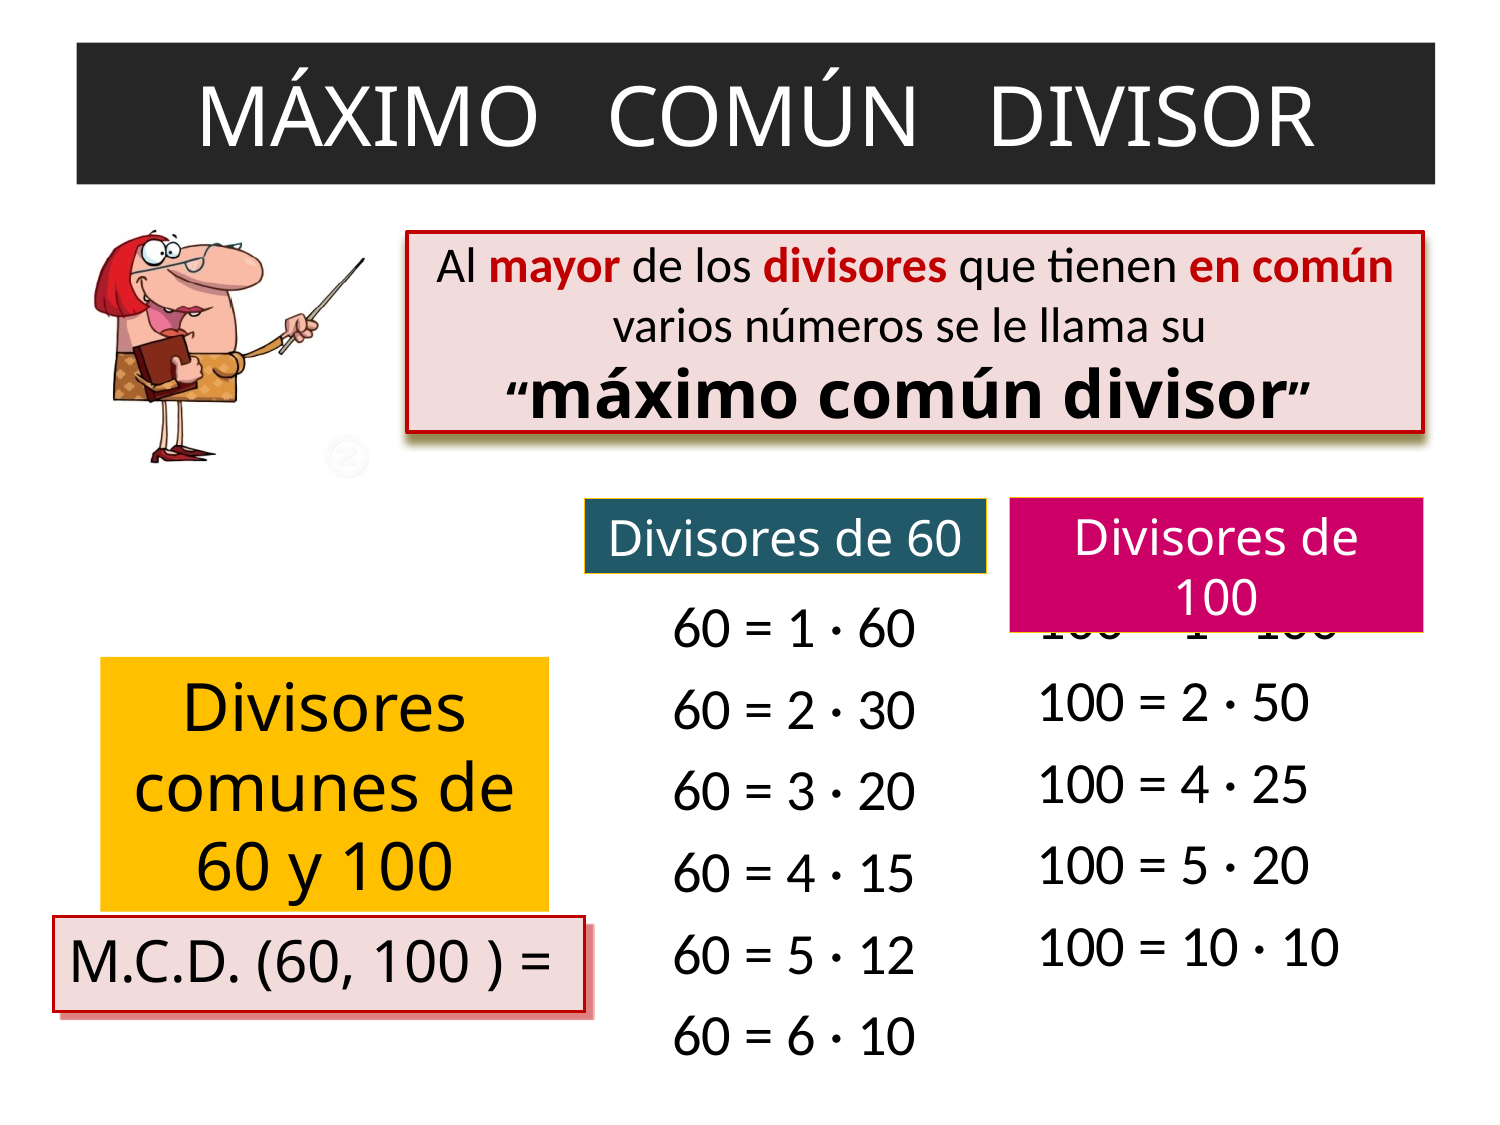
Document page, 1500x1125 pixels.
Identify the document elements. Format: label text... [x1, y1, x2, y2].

picture [88, 207, 376, 484]
text_box Al mayor de los divisores que tienen en común varios números se le llama su “máximo común divisor” [405, 230, 1425, 434]
list 60 = 1 · 60 60 = 2 · 30 60 = 3 · 20 60 = 4 · 15 60 = 5 · 12 60 = 6 · 10 [602, 581, 987, 1125]
text_box M.C.D. (60, 100 ) = [53, 916, 585, 1012]
text_box Divisores de 100 [1009, 497, 1424, 633]
text_box MÁXIMO COMÚN DIVISOR [76, 42, 1436, 185]
text_box Divisores de 60 [584, 498, 987, 574]
text_box Divisores comunes de 60 y 100 [100, 656, 550, 912]
text_box 100 = 1 · 100 100 = 2 · 50 100 = 4 · 25 100 = 5 · 20 100 = 10 · 10 [1021, 633, 1424, 1106]
